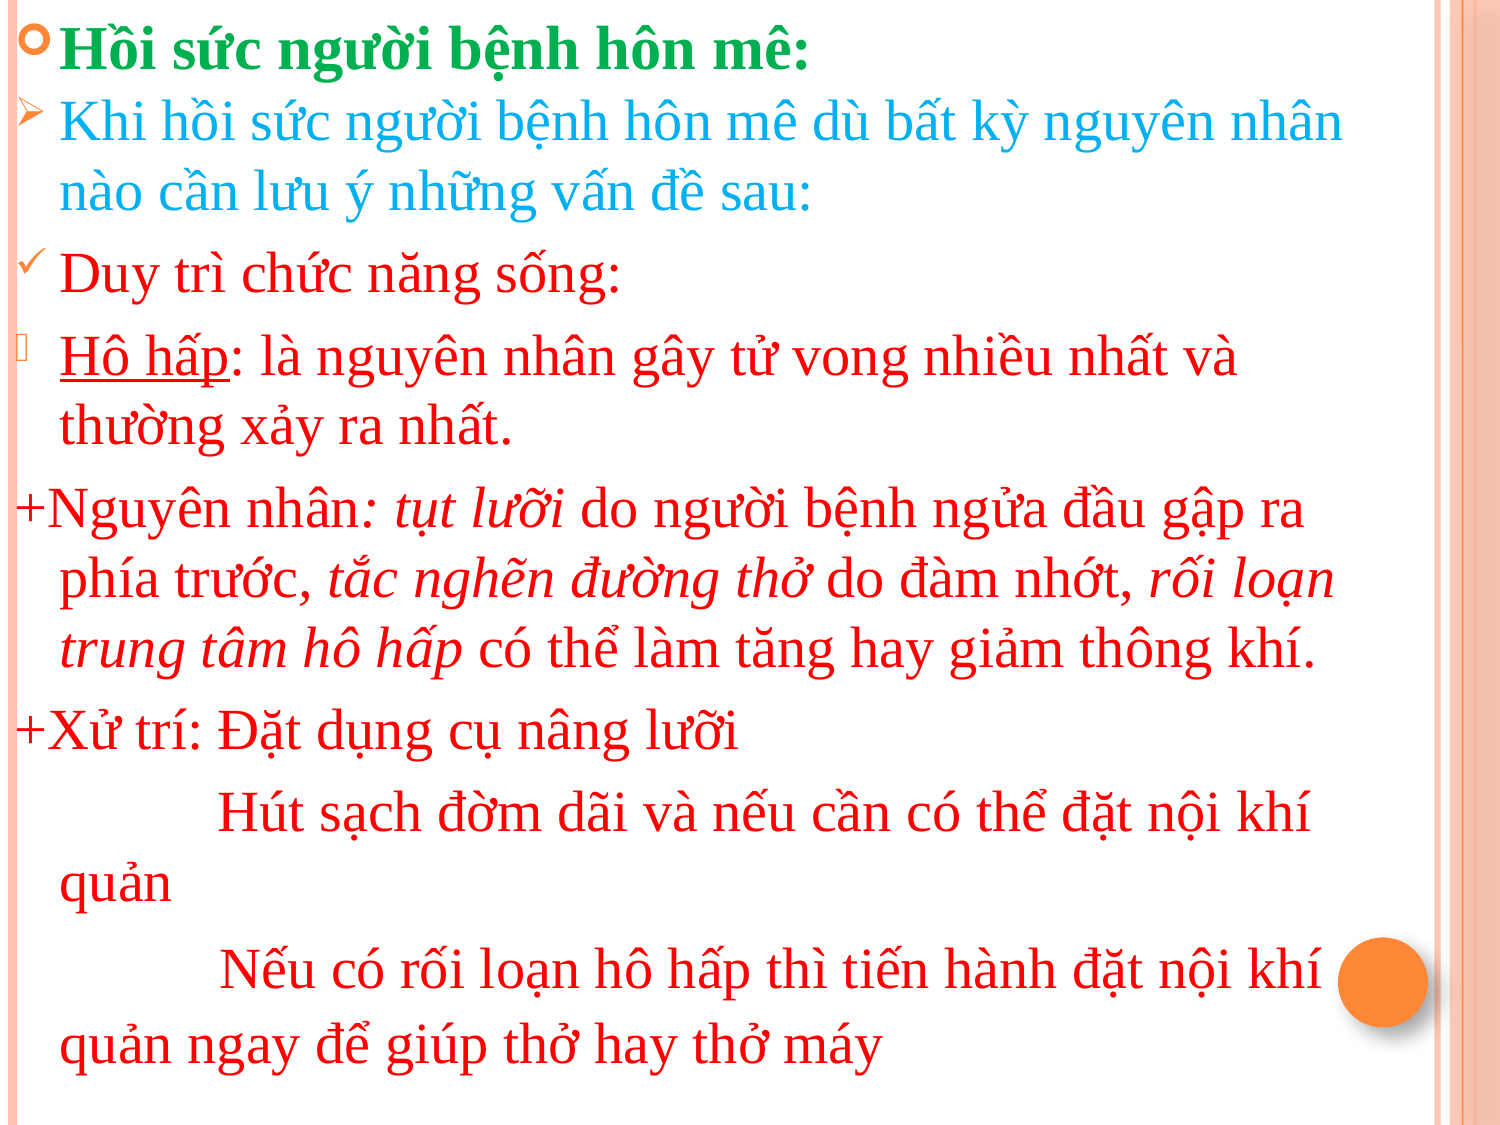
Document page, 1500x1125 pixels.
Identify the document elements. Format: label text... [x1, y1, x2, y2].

list Hồi sức người bệnh hôn mê: Khi hồi sức người bệnh hôn mê dù bất kỳ nguyên nhân nào cần lưu ý những vấn đề sau: Duy trì chức năng sống: Hô hấp: là nguyên nhân gây tử vong nhiều nhất và thường xảy ra nhất. +Nguyên nhân: tụt lưỡi do người bệnh ngửa đầu gập ra phía trước, tắc nghẽn đường thở do đàm nhớt, rối loạn trung tâm hô hấp có thể làm tăng hay giảm thông khí. +Xử trí: Đặt dụng cụ nâng lưỡi Hút sạch đờm dãi và nếu cần có thể đặt nội khí quản Nếu có rối loạn hô hấp thì tiến hành đặt nội khí quản ngay để giúp thở hay thở máy [0, 0, 1425, 1125]
